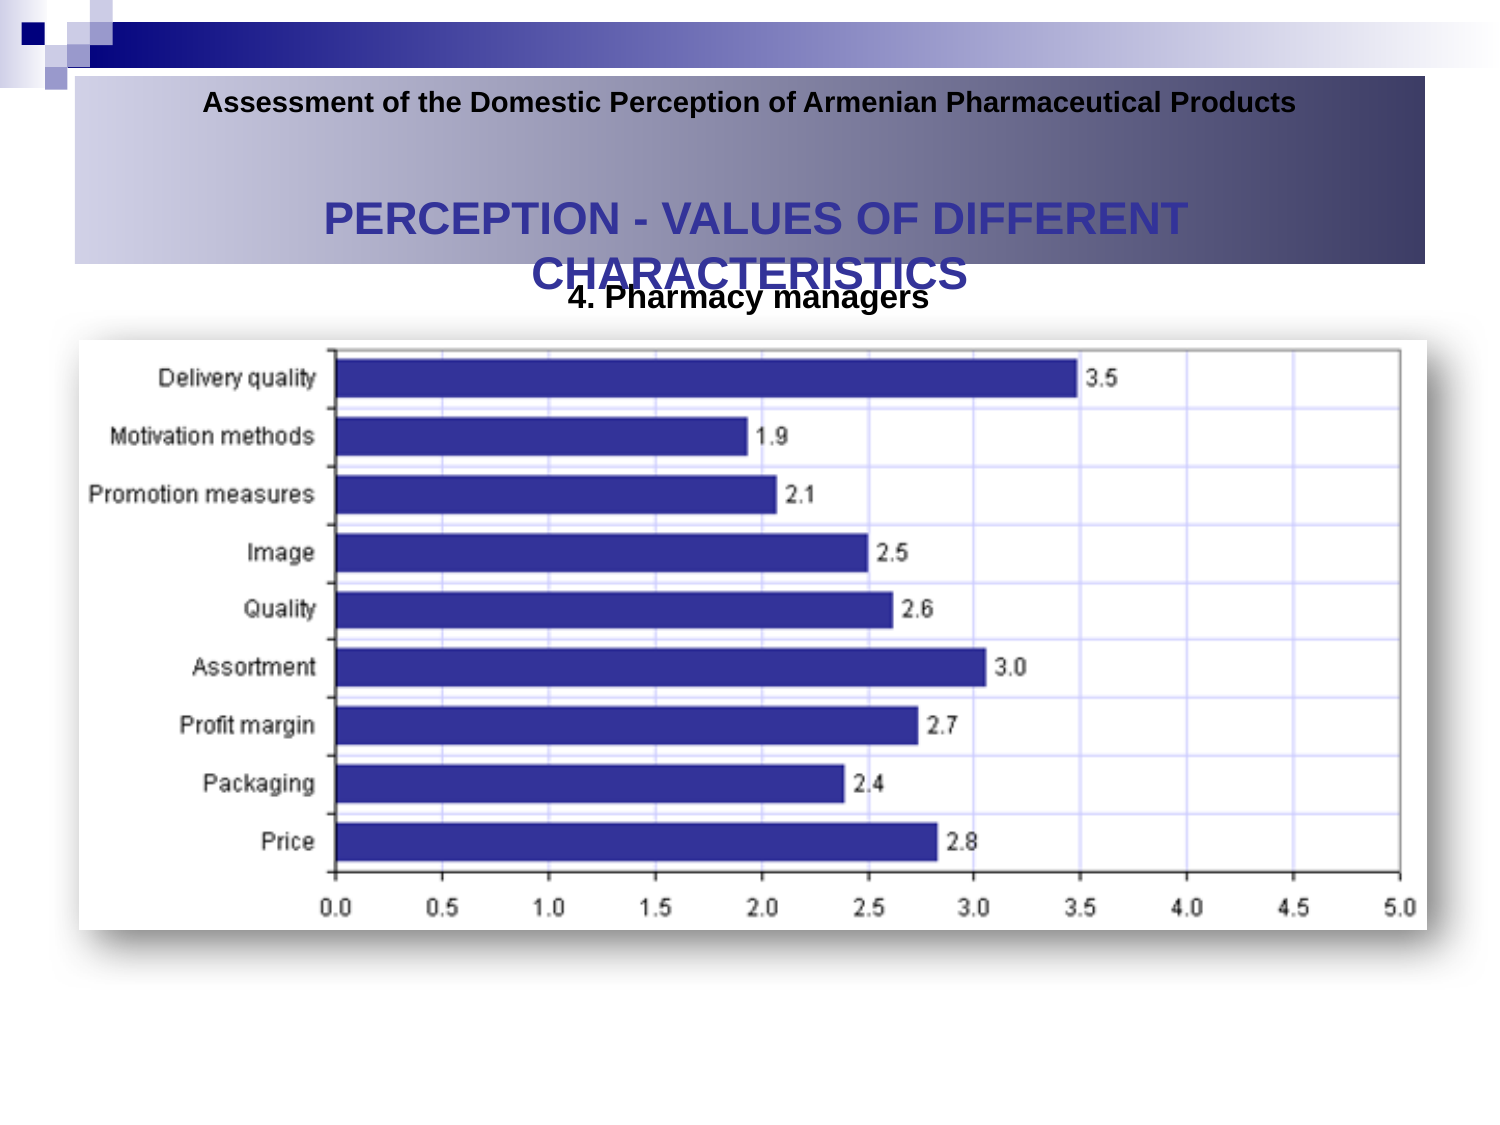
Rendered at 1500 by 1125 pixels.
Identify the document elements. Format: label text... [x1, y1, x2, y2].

text_box 4. Pharmacy managers [75, 264, 1424, 328]
text_box Assessment of the Domestic Perception of Armenian Pharmaceutical Products Perception - Values of different characteristics [74, 76, 1425, 264]
picture [79, 340, 1428, 930]
